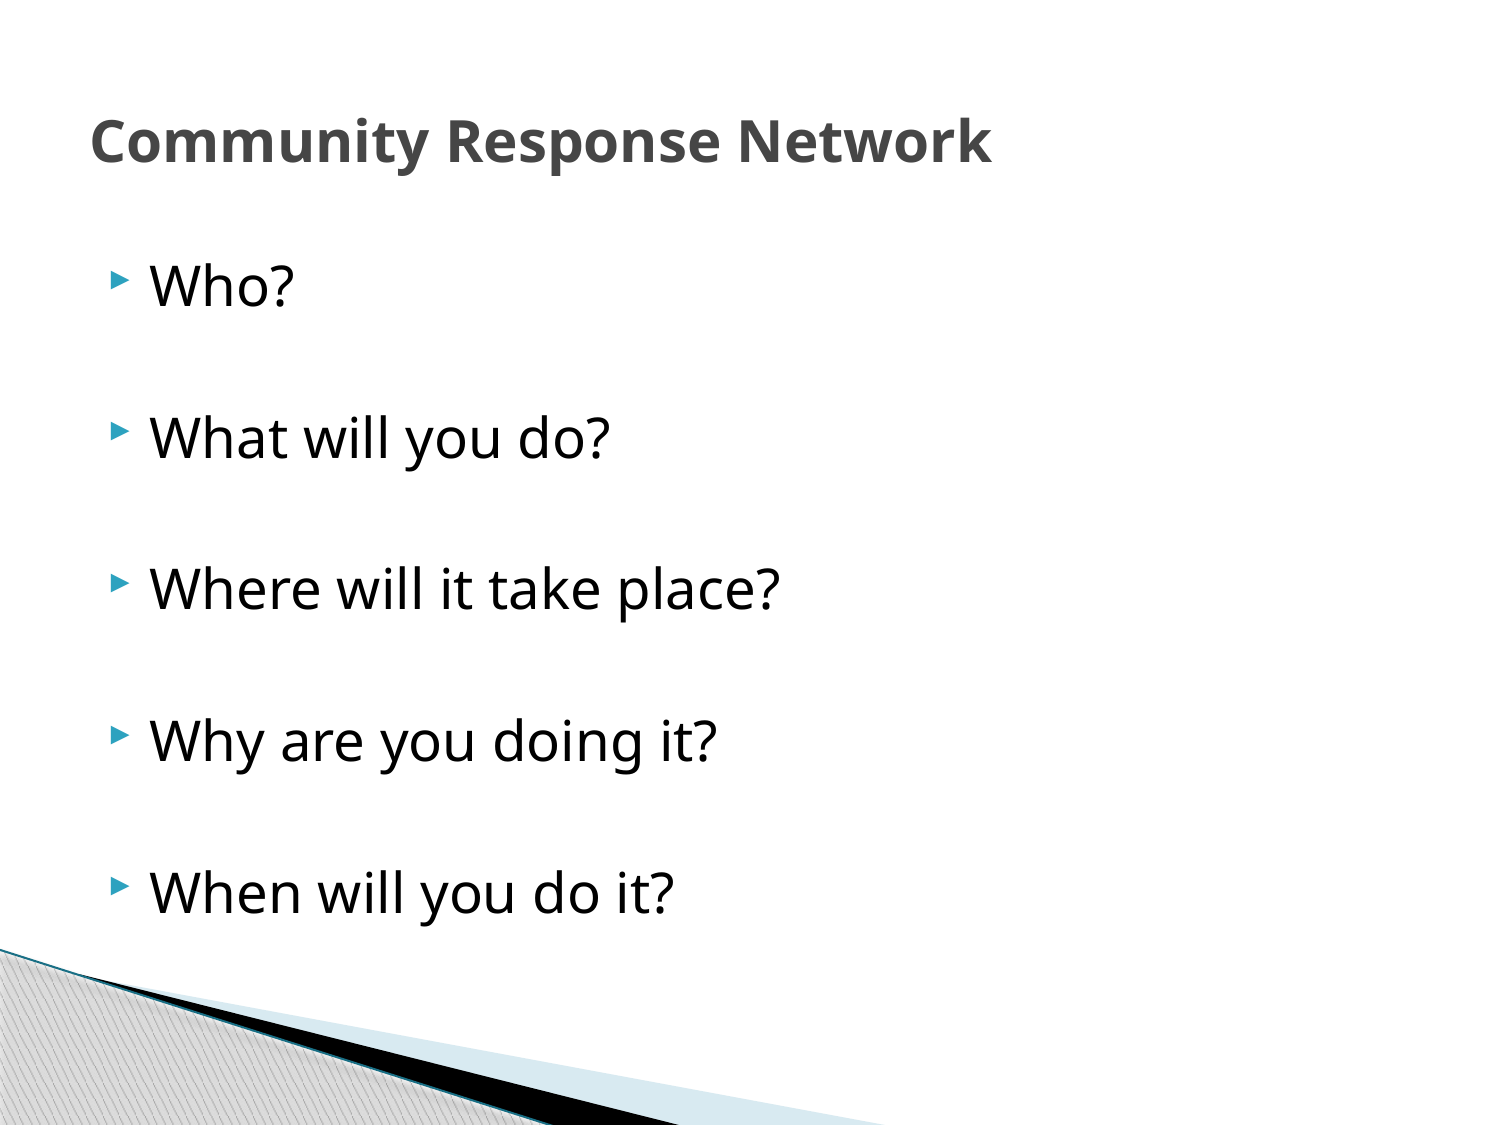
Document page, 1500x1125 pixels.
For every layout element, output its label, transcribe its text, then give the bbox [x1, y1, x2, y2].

list Who? What will you do? Where will it take place? Why are you doing it? When will you do it? [75, 243, 1425, 986]
title Community Response Network [75, 45, 1425, 233]
